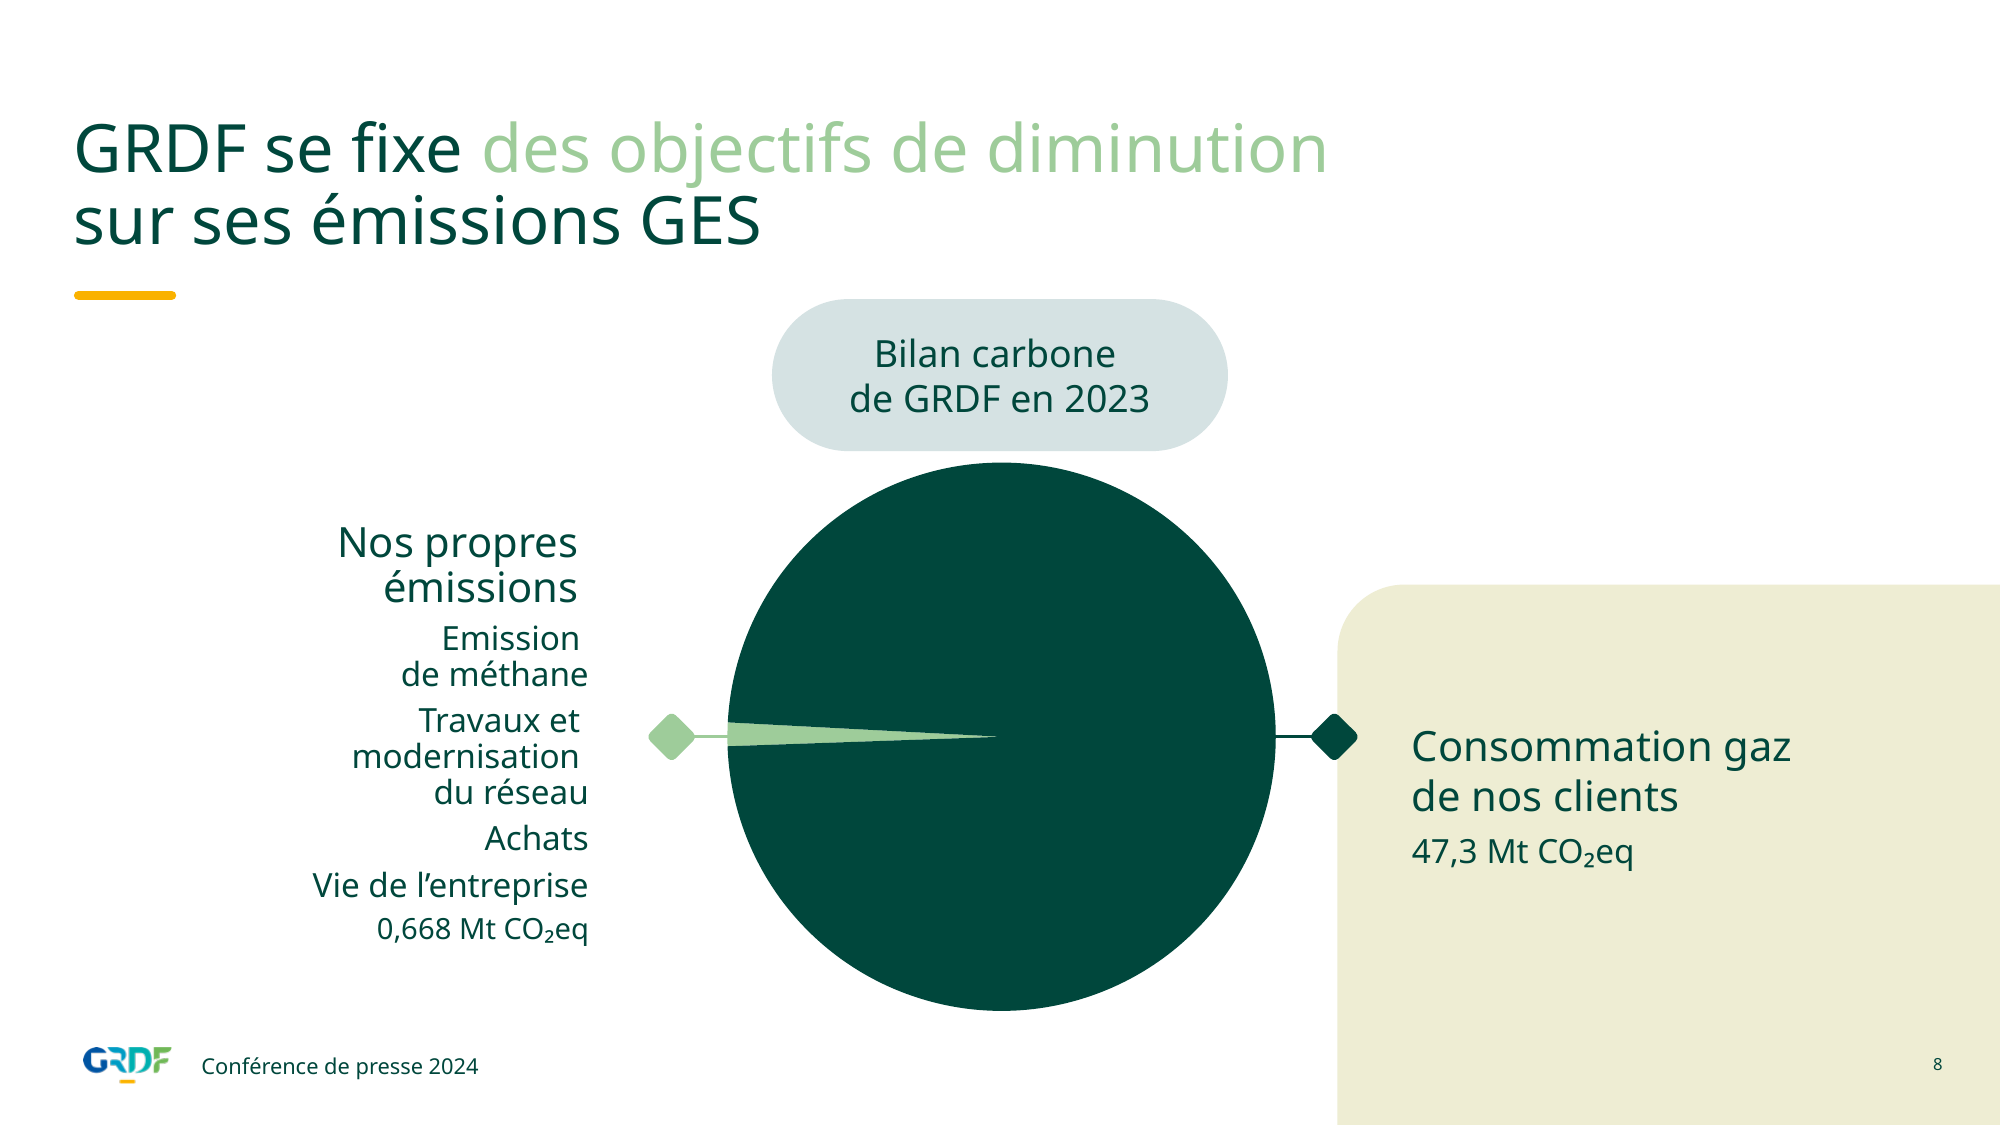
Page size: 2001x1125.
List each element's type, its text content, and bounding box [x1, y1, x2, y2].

slide_number 8 [1507, 1035, 1958, 1096]
text_box [1335, 583, 2000, 1125]
title GRDF se fixe des objectifs de diminution sur ses émissions GES [58, 107, 1922, 259]
picture [83, 1047, 172, 1084]
footer Conférence de presse 2024 [186, 1035, 862, 1096]
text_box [652, 718, 767, 756]
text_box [769, 718, 1234, 756]
text_box Consommation gaz de nos clients 47,3 Mt CO₂eq [1397, 712, 1963, 920]
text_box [1236, 718, 1354, 756]
chart [702, 756, 1302, 1023]
chart [702, 450, 1302, 718]
text_box Bilan carbone de GRDF en 2023 [770, 297, 1230, 450]
text_box Nos propres émissions Emission de méthane Travaux et modernisation du réseau Achats Vie de l’entreprise 0,668 Mt CO₂eq [37, 514, 604, 954]
